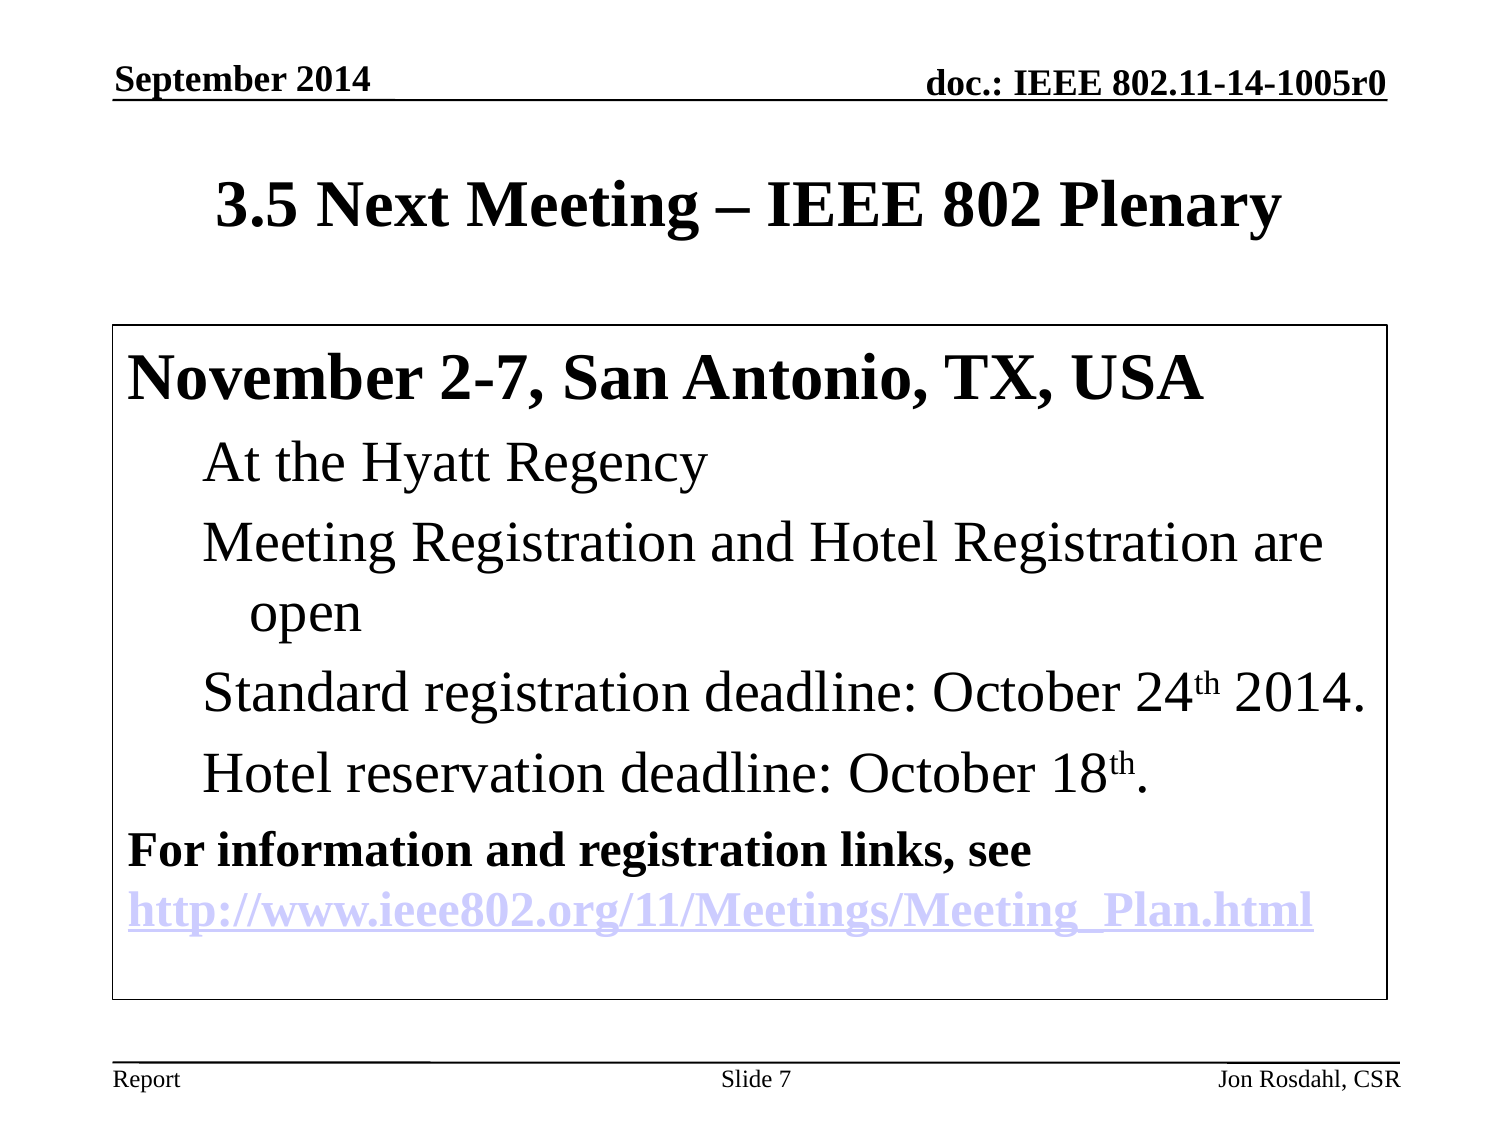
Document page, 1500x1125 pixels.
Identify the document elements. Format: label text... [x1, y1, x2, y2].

slide_number Slide 7 [712, 1061, 800, 1123]
footer Jon Rosdahl, CSR [878, 1061, 1402, 1093]
title 3.5 Next Meeting – IEEE 802 Plenary [112, 112, 1388, 288]
list November 2-7, San Antonio, TX, USA At the Hyatt Regency Meeting Registration and Hotel Registration are open Standard registration deadline: October 24th 2014. Hotel reservation deadline: October 18th. For information and registration links, see http://www.ieee802.org/11/Meetings/Meeting_Plan.html [112, 324, 1388, 1000]
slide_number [114, 54, 423, 100]
